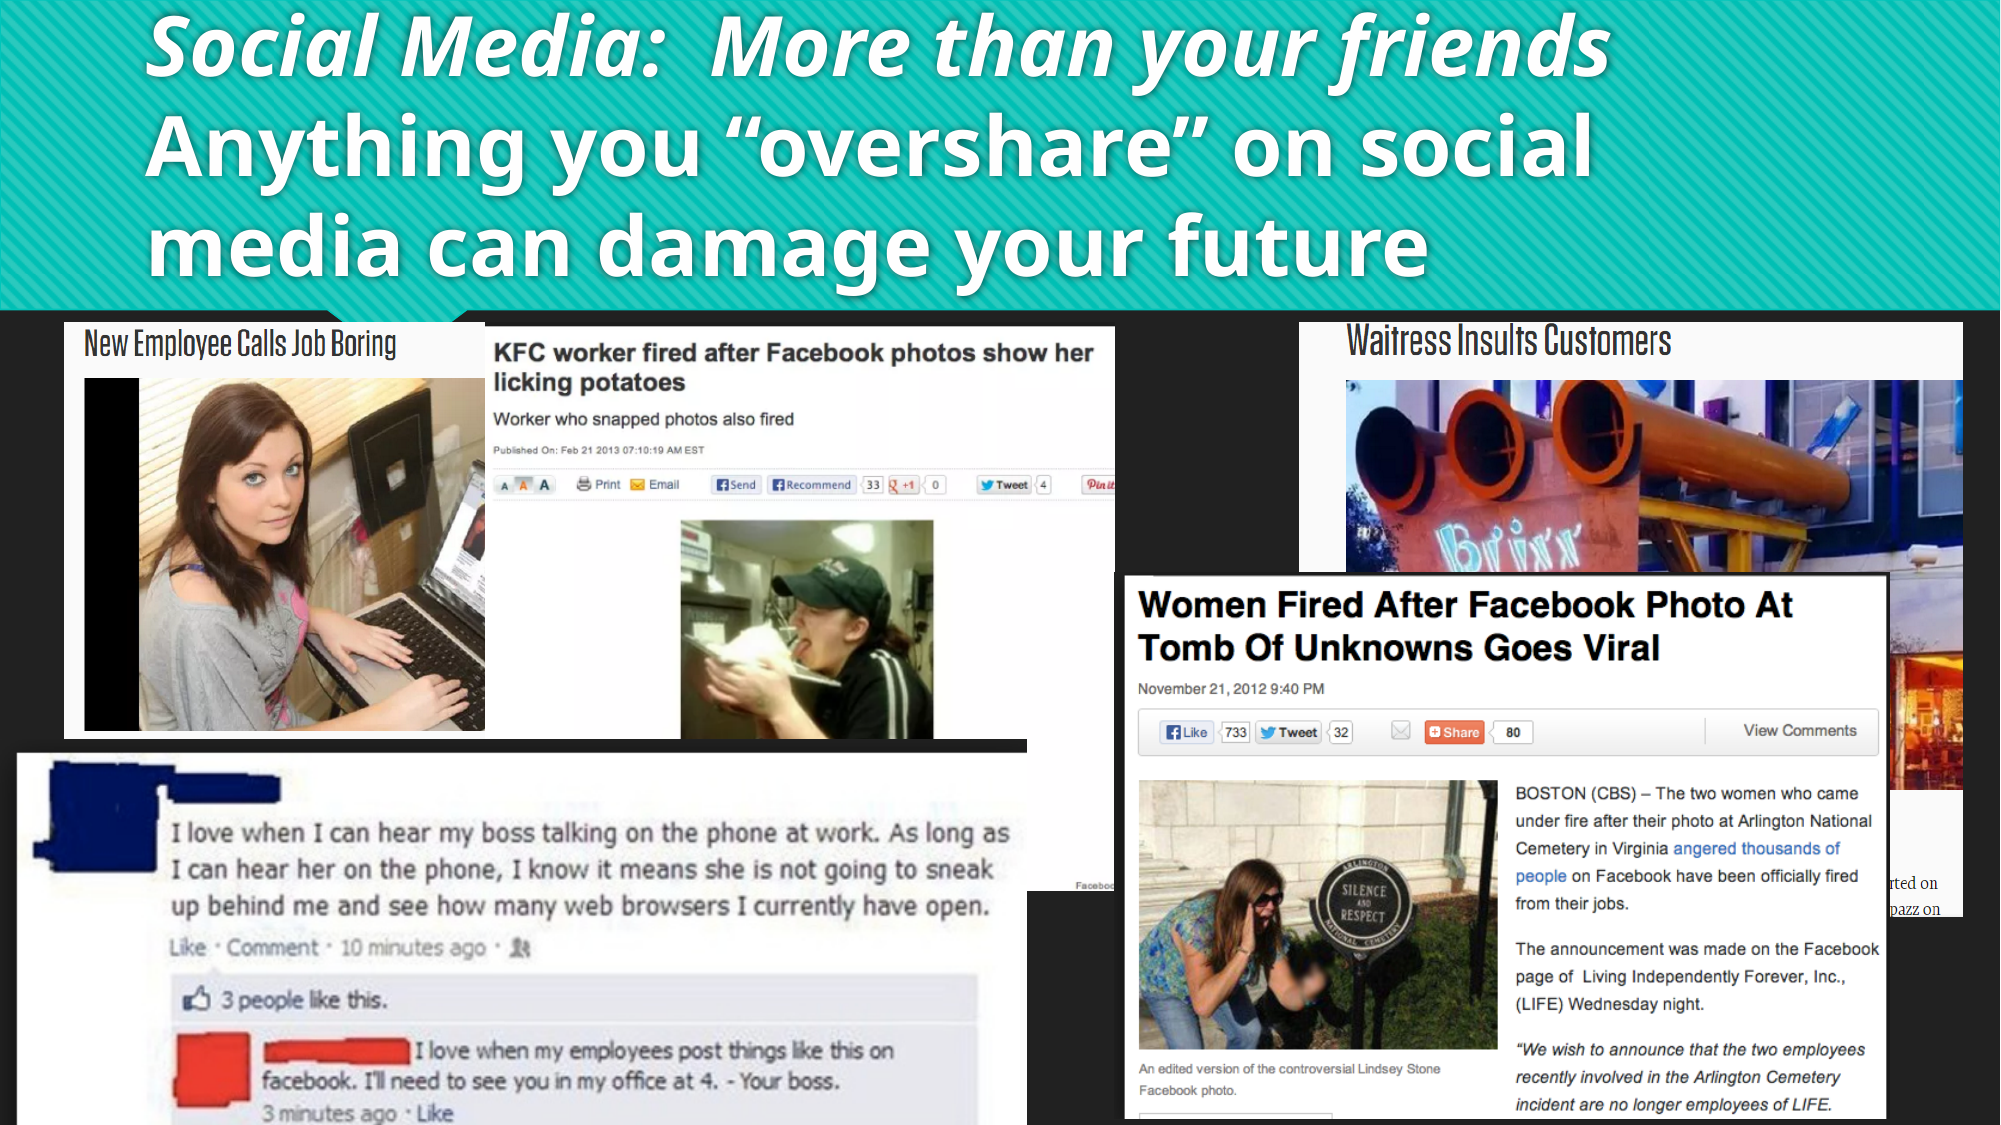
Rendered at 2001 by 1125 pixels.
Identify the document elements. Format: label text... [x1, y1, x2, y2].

picture [0, 321, 1963, 1125]
title Social Media: More than your friends Anything you “overshare” on social media can damage your future [130, 141, 1866, 301]
